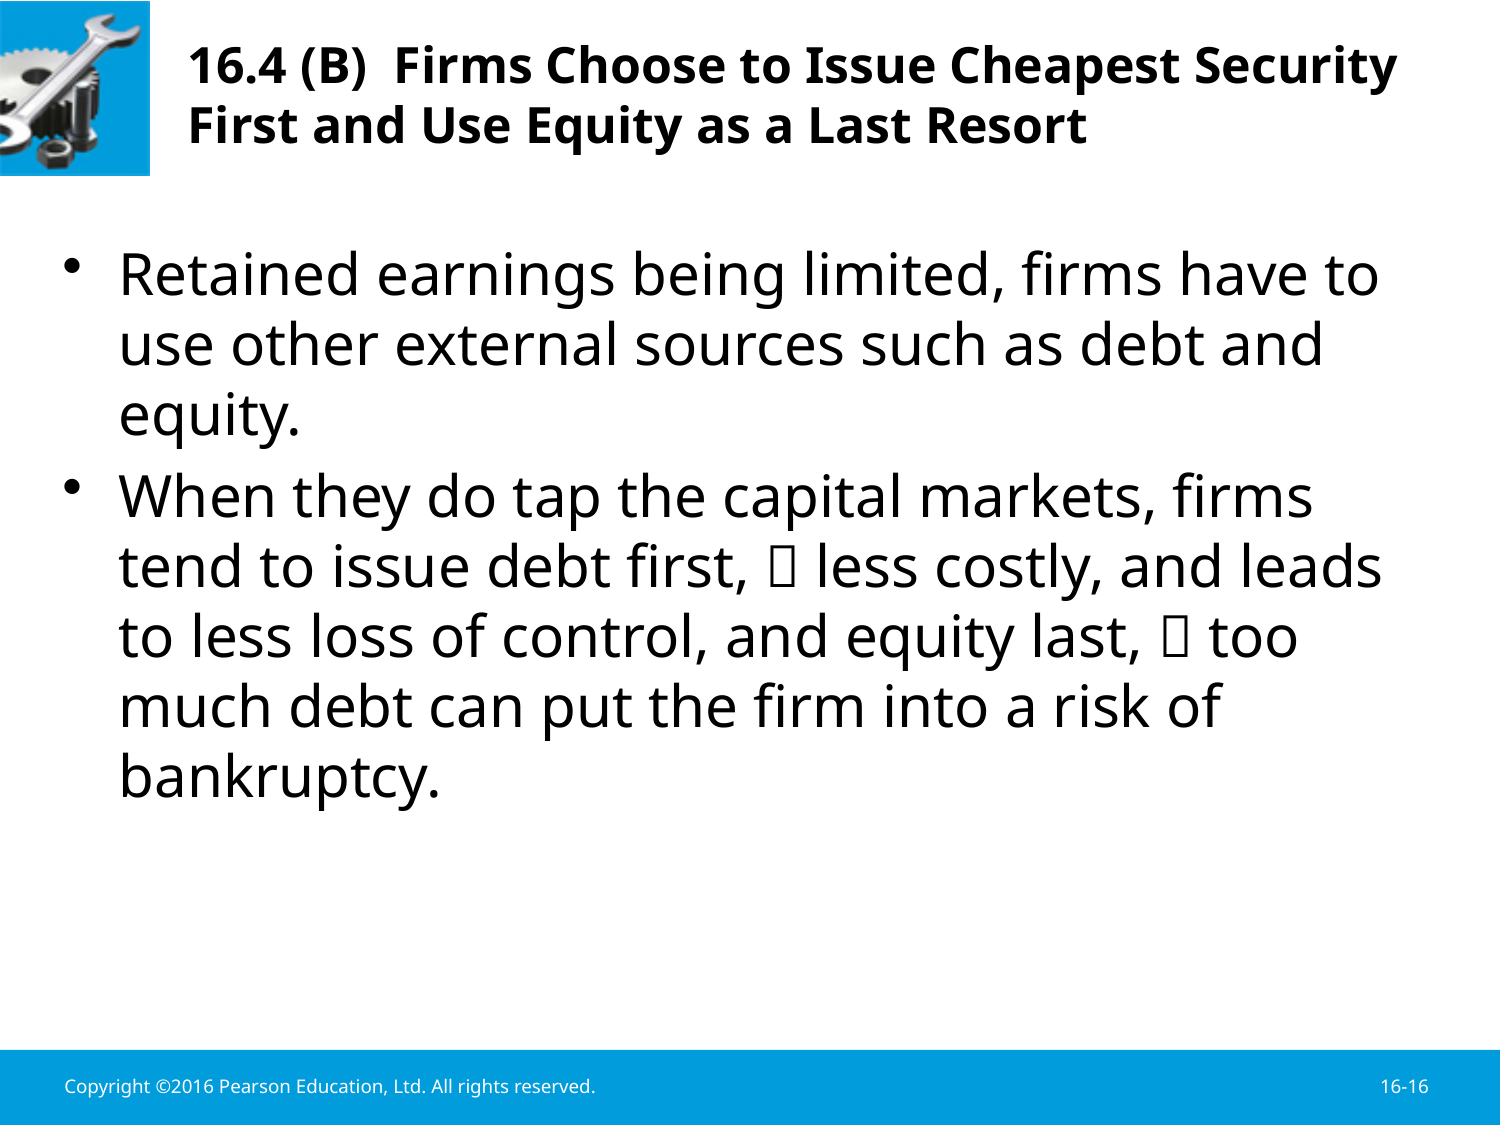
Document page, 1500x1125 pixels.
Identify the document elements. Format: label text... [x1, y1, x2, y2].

title 16.4 (B) Firms Choose to Issue Cheapest Security First and Use Equity as a Last Resort [187, 0, 1450, 188]
list Retained earnings being limited, firms have to use other external sources such as debt and equity. When they do tap the capital markets, firms tend to issue debt first,  less costly, and leads to less loss of control, and equity last,  too much debt can put the firm into a risk of bankruptcy. [62, 237, 1438, 1000]
picture [0, 14, 141, 168]
